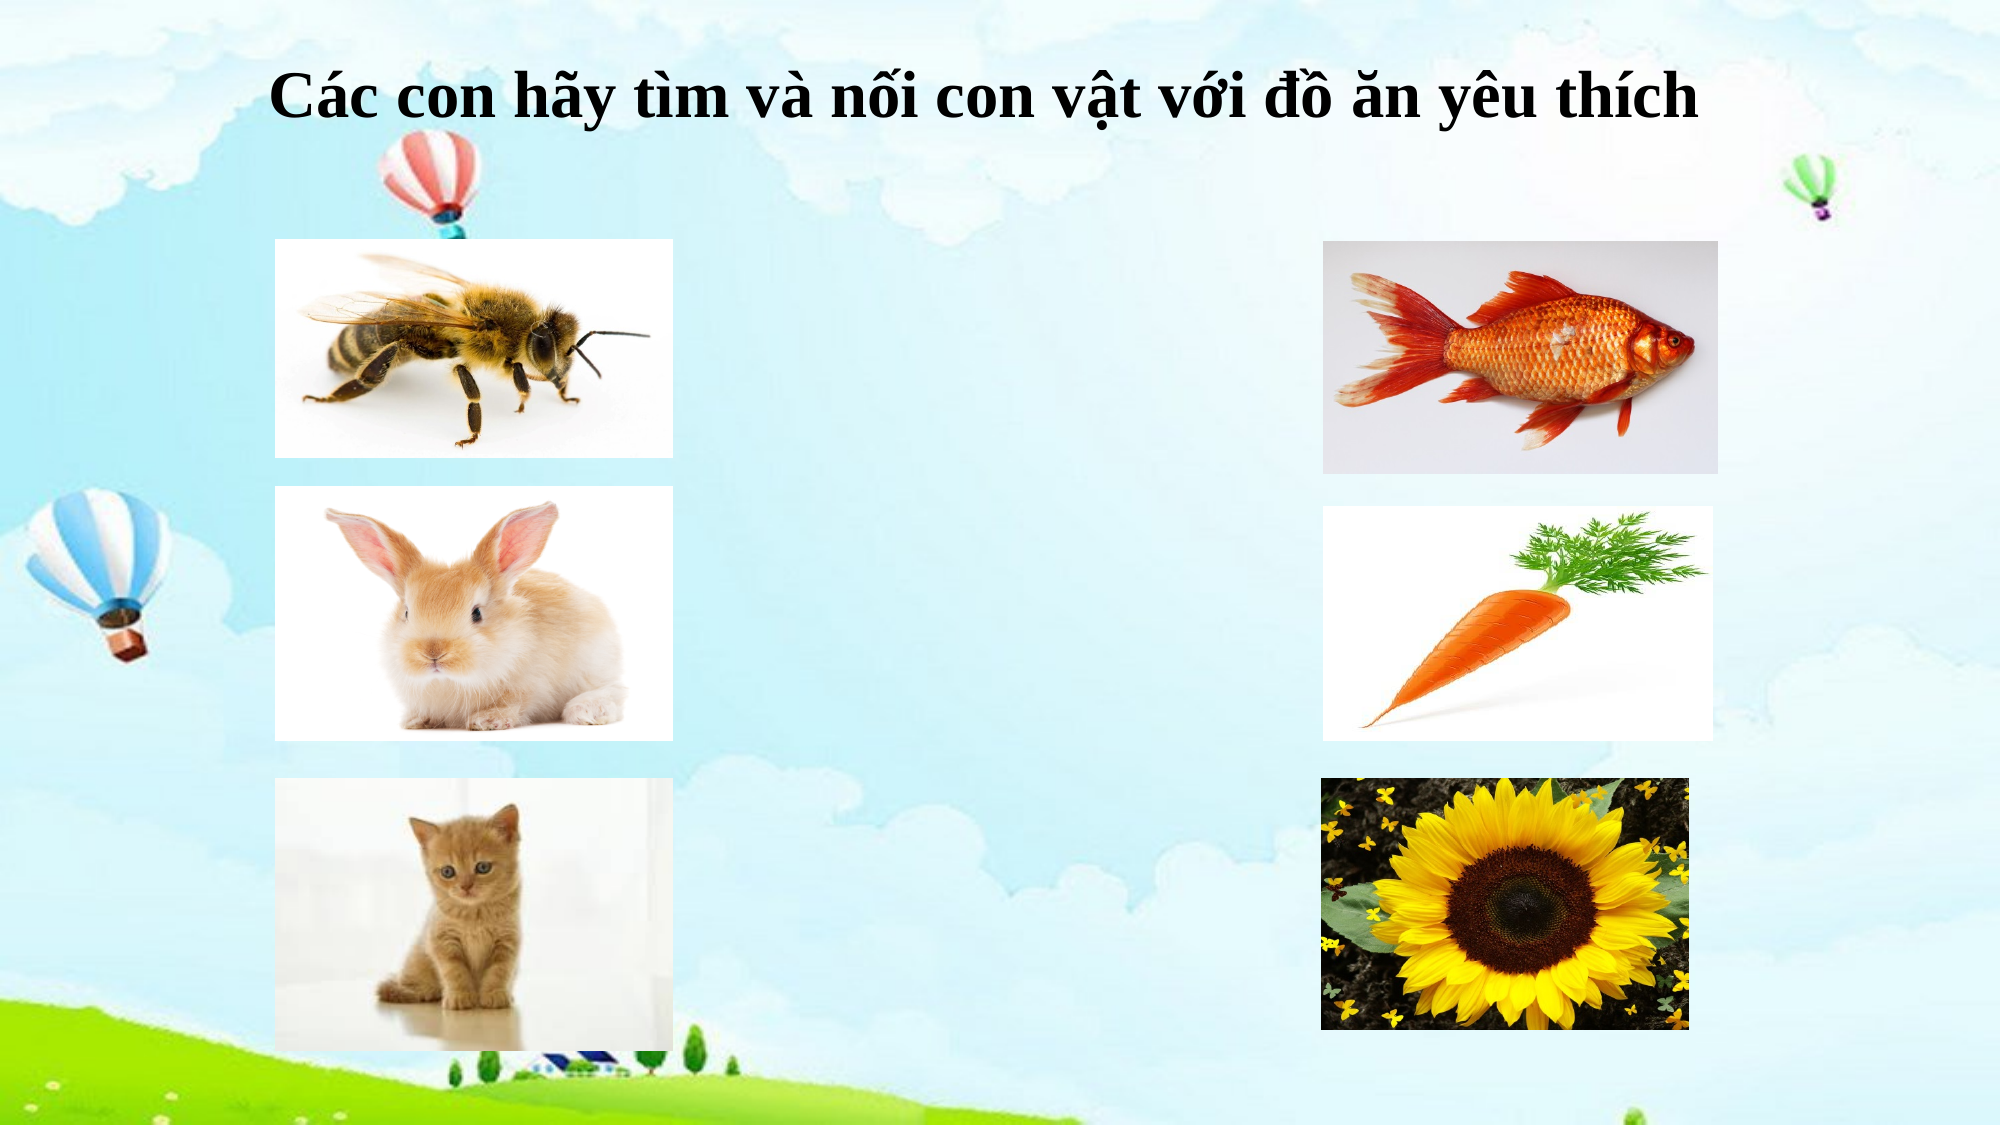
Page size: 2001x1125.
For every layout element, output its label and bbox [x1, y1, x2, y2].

list [1322, 241, 1718, 474]
picture [0, 0, 2000, 1125]
